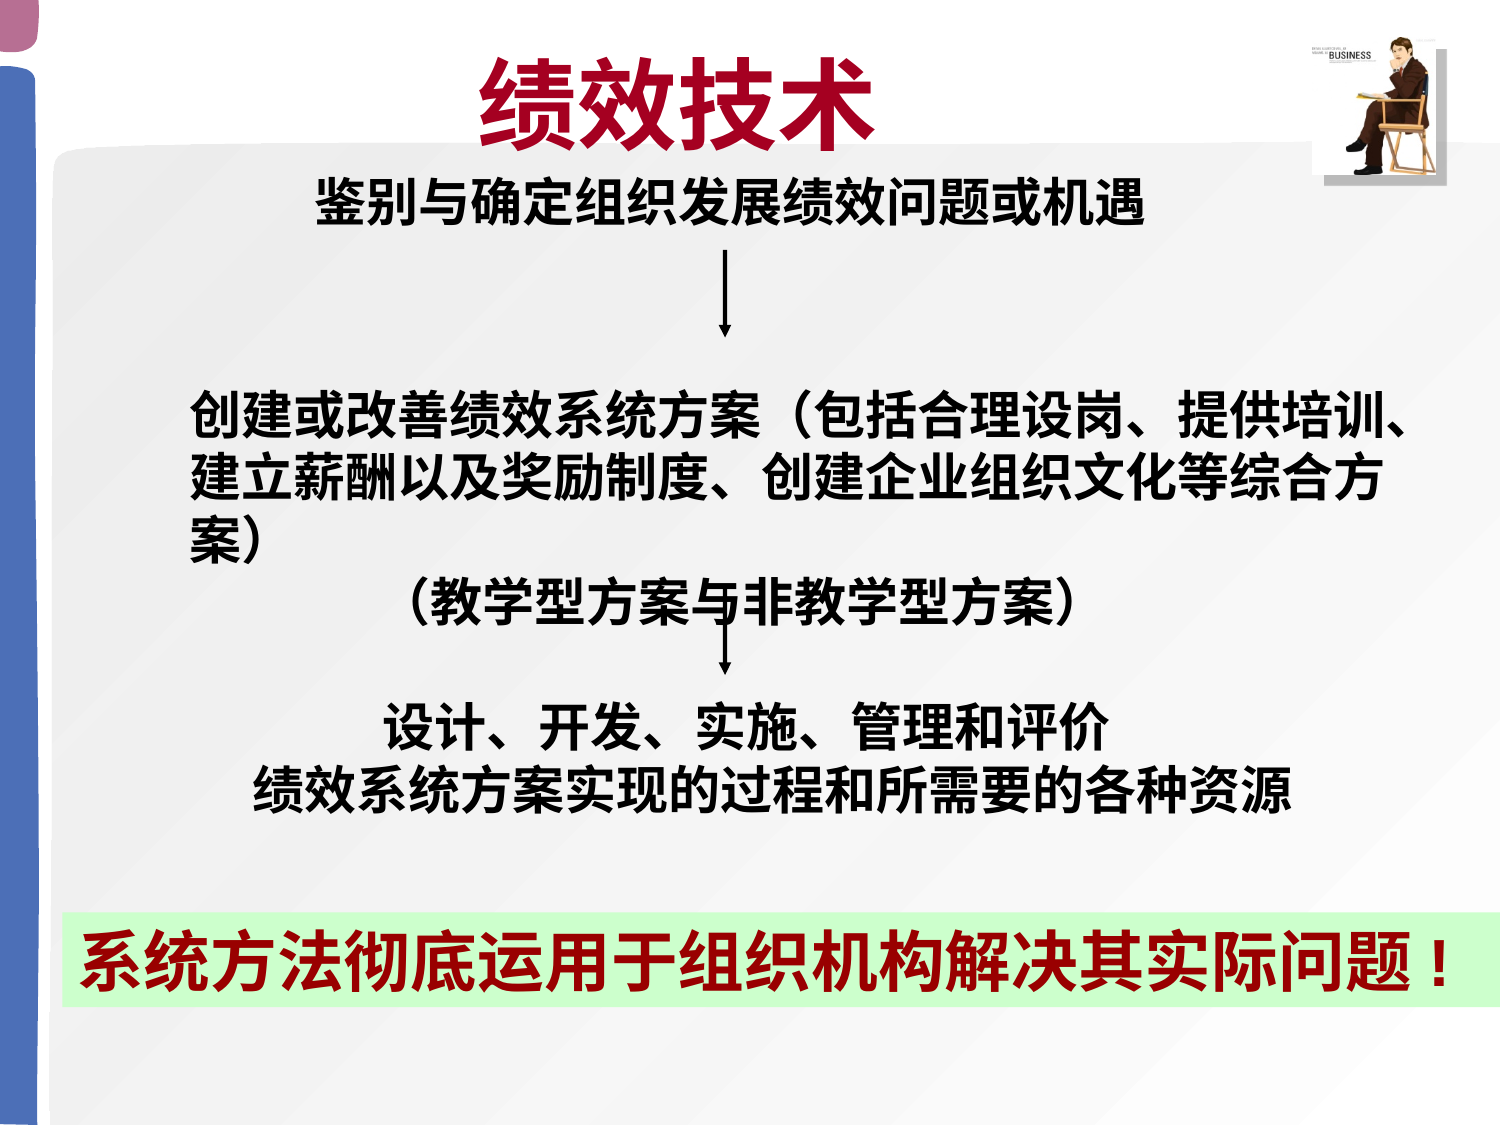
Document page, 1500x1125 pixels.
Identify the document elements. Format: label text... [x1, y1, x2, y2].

picture [1312, 37, 1436, 175]
text_box 设计、开发、实施、管理和评价 绩效系统方案实现的过程和所需要的各种资源 [237, 687, 1325, 890]
text_box [718, 249, 732, 338]
text_box 系统方法彻底运用于组织机构解决其实际问题! [62, 912, 1500, 1008]
list 绩效技术 [387, 0, 1026, 151]
text_box 鉴别与确定组织发展绩效问题或机遇 [299, 162, 1213, 240]
text_box [718, 587, 732, 676]
text_box 创建或改善绩效系统方案（包括合理设岗、提供培训、建立薪酬以及奖励制度、创建企业组织文化等综合方案） （教学型方案与非教学型方案） [174, 374, 1500, 640]
